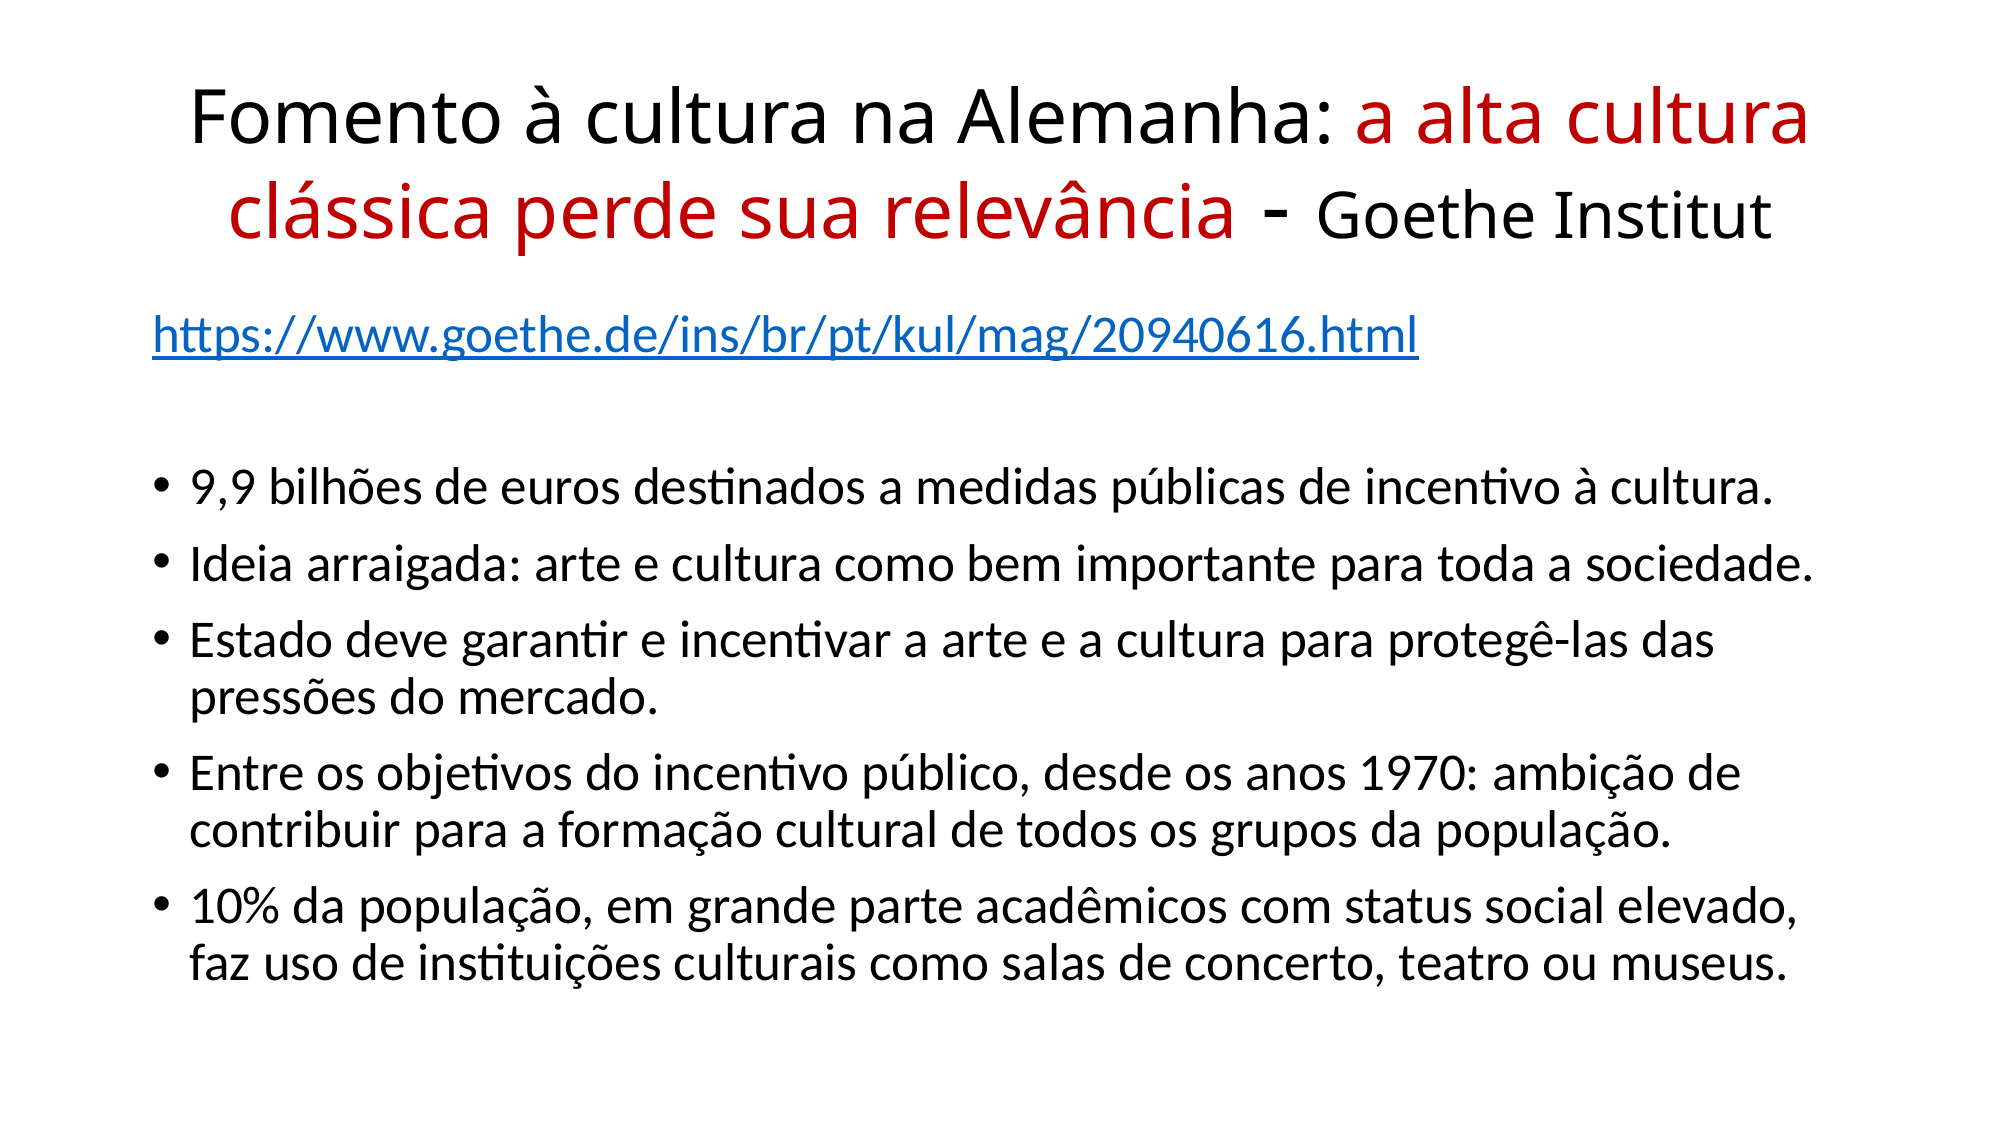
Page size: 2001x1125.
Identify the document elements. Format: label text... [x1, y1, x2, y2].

title Fomento à cultura na Alemanha: a alta cultura clássica perde sua relevância - Goethe Institut [137, 59, 1863, 278]
list https://www.goethe.de/ins/br/pt/kul/mag/20940616.html 9,9 bilhões de euros destinados a medidas públicas de incentivo à cultura. Ideia arraigada: arte e cultura como bem importante para toda a sociedade. Estado deve garantir e incentivar a arte e a cultura para protegê-las das pressões do mercado. Entre os objetivos do incentivo público, desde os anos 1970: ambição de contribuir para a formação cultural de todos os grupos da população. 10% da população, em grande parte acadêmicos com status social elevado, faz uso de instituições culturais como salas de concerto, teatro ou museus. [137, 299, 1863, 1014]
